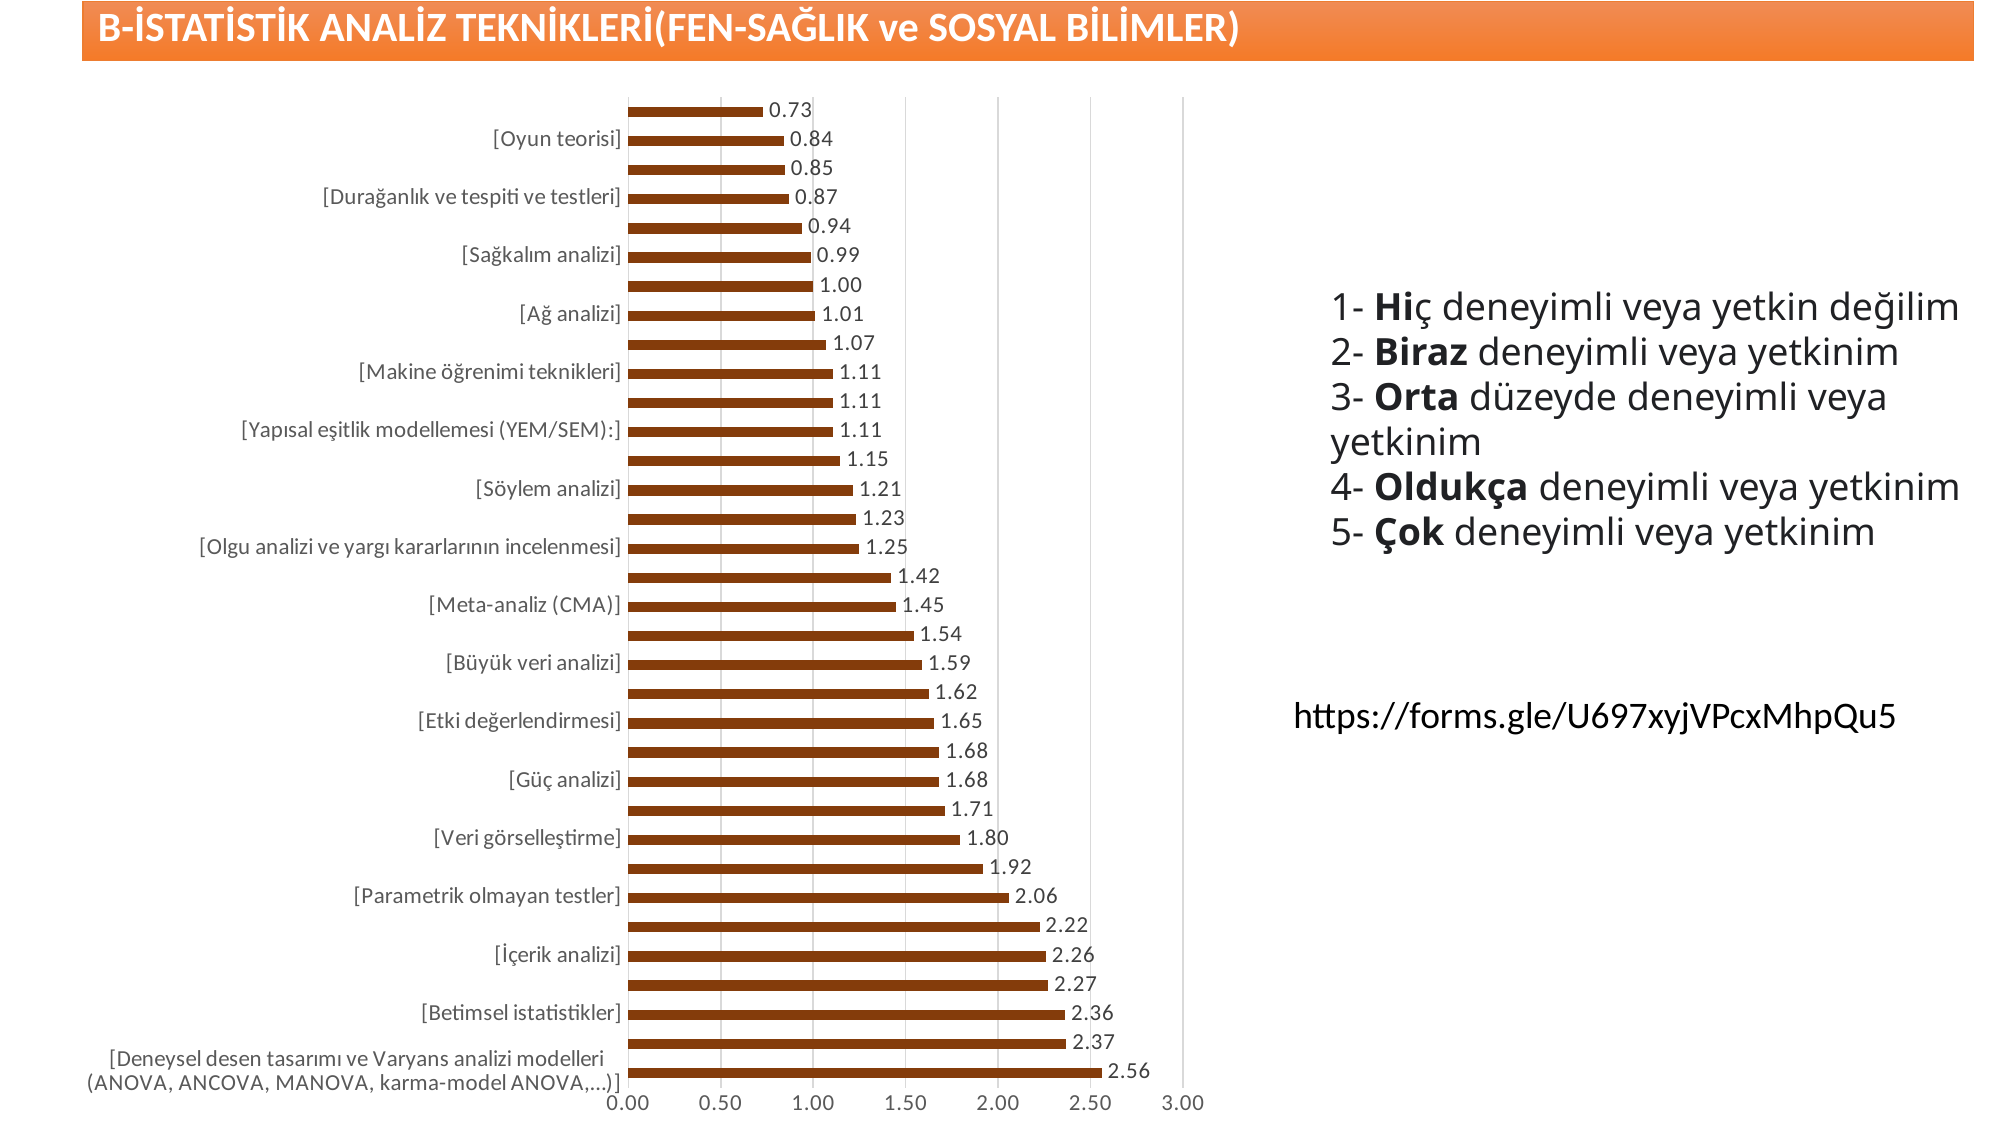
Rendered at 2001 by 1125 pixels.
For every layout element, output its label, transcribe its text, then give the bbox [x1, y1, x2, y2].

text_box 1- Hiç deneyimli veya yetkin değilim 2- Biraz deneyimli veya yetkinim 3- Orta düzeyde deneyimli veya yetkinim 4- Oldukça deneyimli veya yetkinim 5- Çok deneyimli veya yetkinim [1315, 275, 1984, 560]
title B-İSTATİSTİK ANALİZ TEKNİKLERİ(FEN-SAĞLIK ve SOSYAL BİLİMLER) [82, 1, 1974, 61]
chart [82, 74, 1230, 1125]
text_box https://forms.gle/U697xyjVPcxMhpQu5 [1278, 683, 1933, 744]
